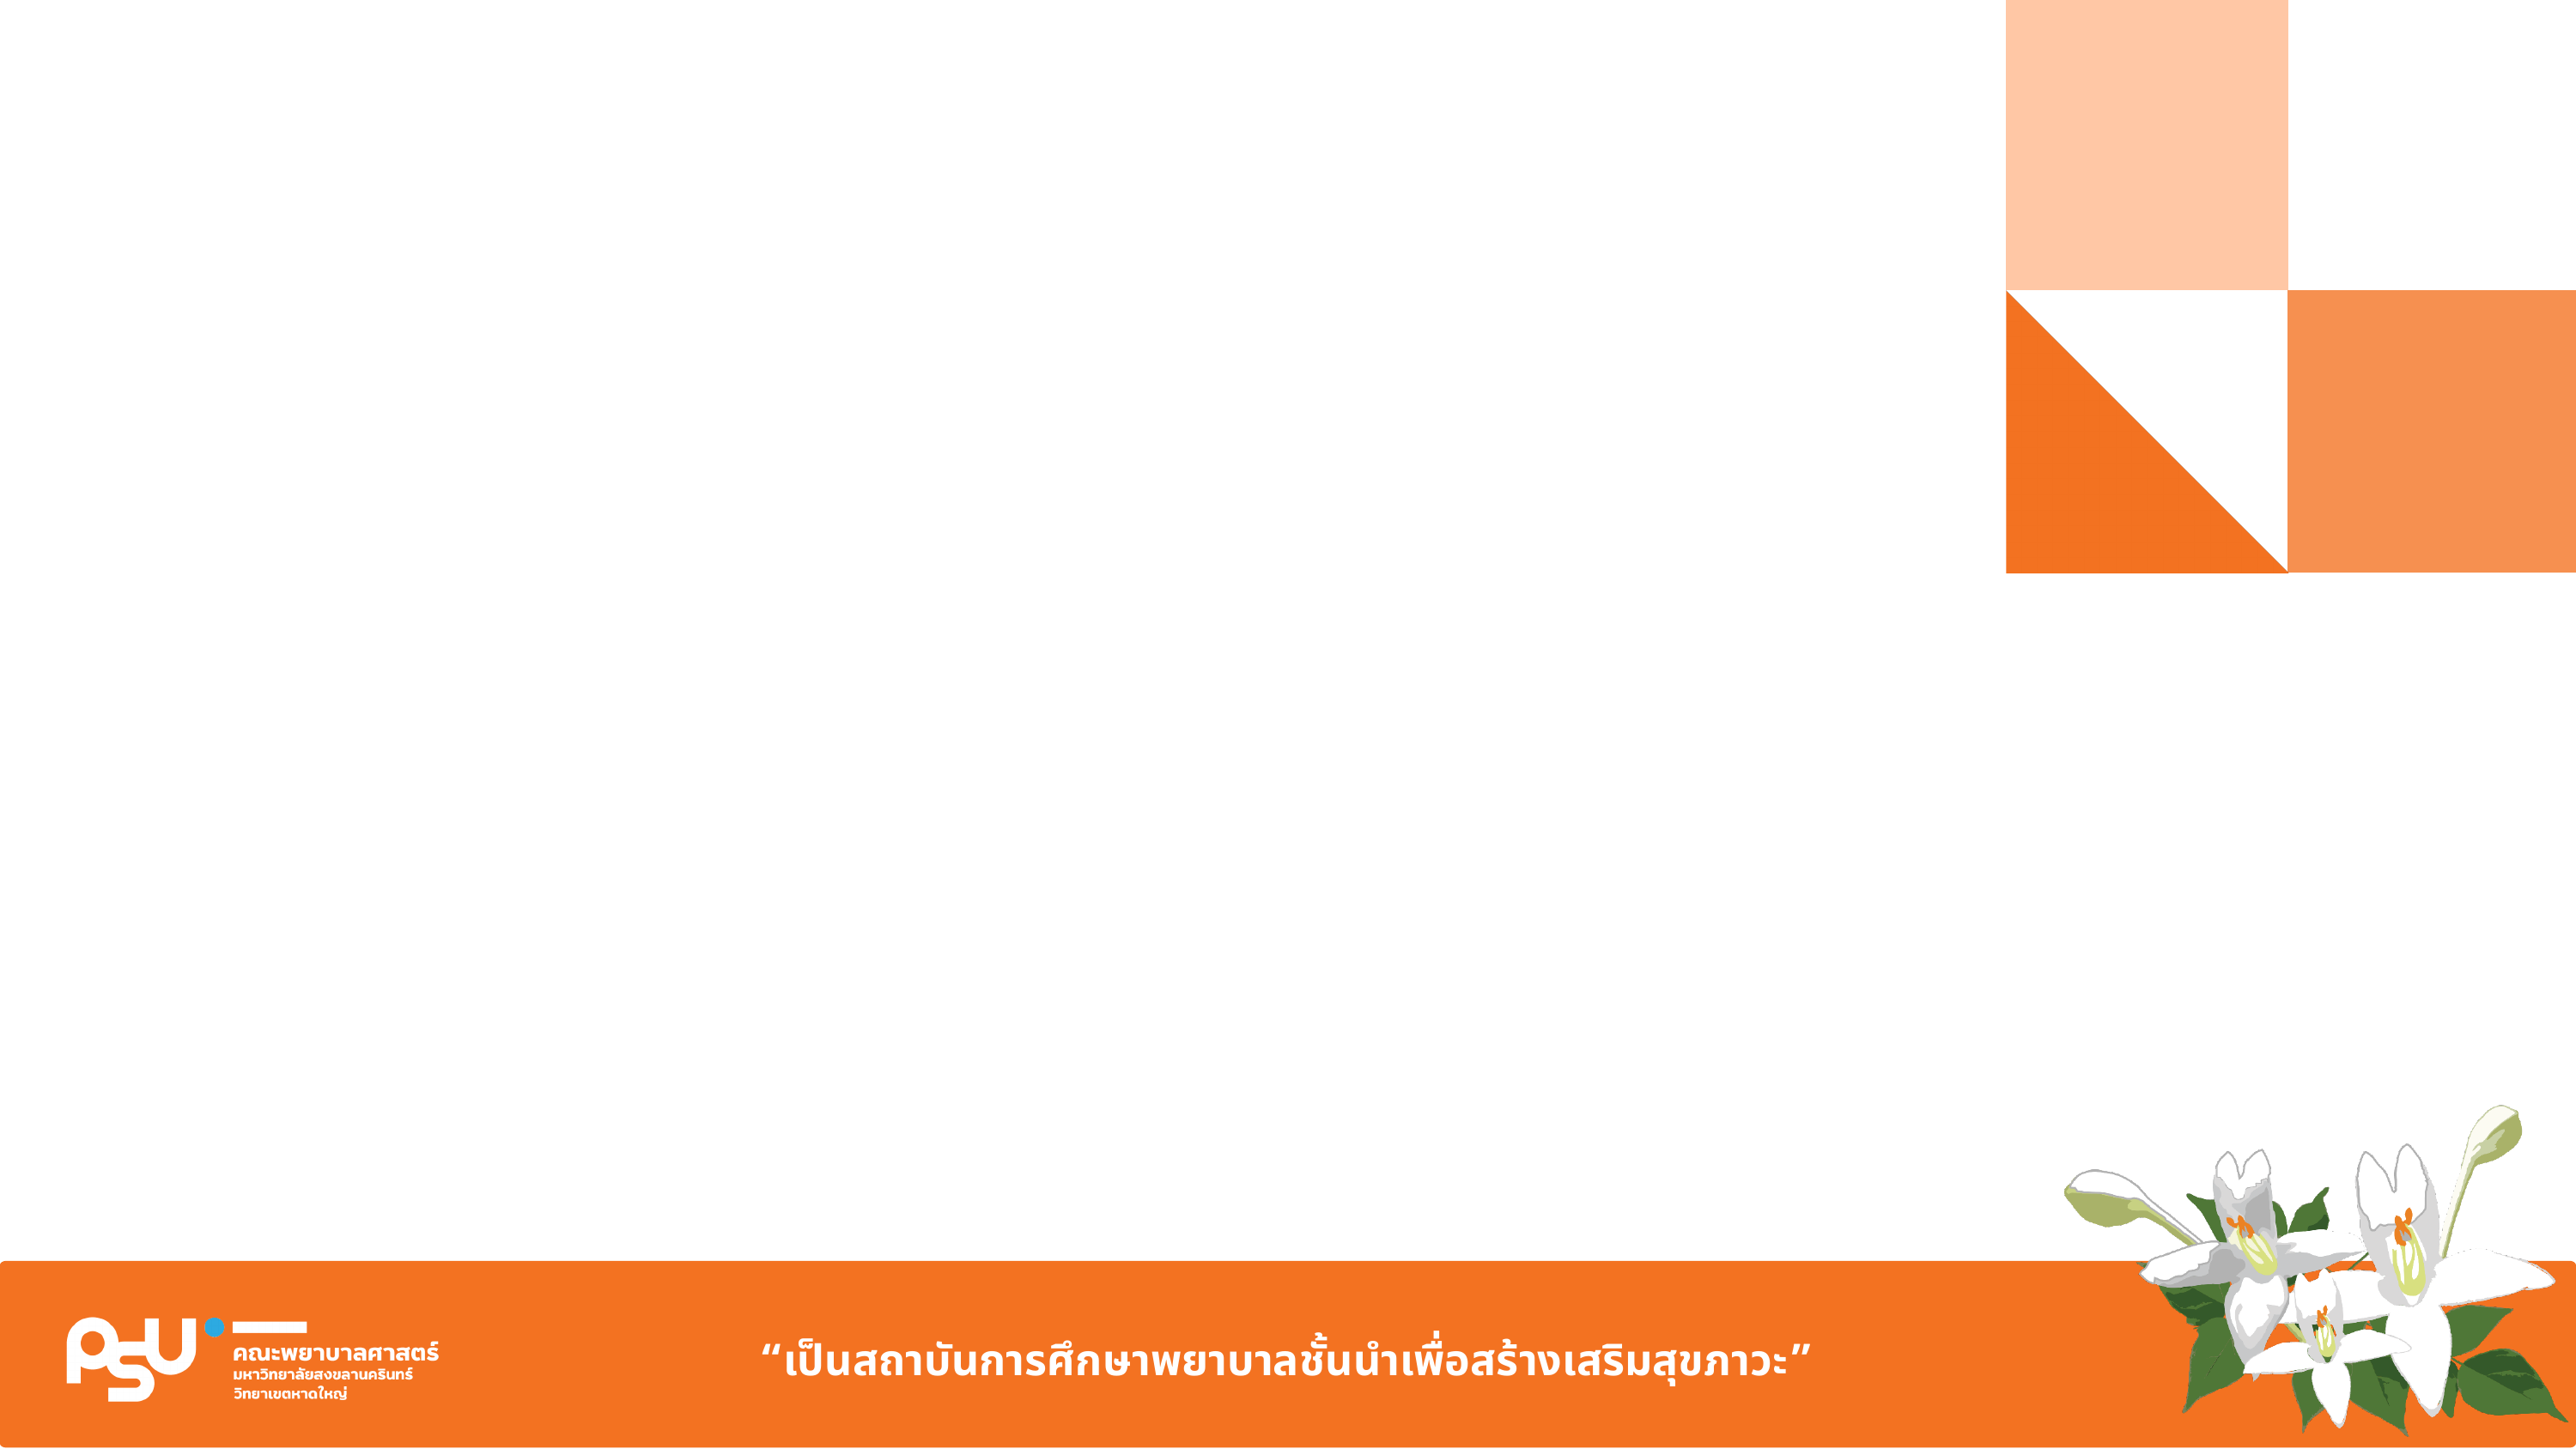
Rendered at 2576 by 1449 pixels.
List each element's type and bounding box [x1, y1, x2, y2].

text_box [2006, 297, 2285, 573]
text_box [2290, 287, 2573, 577]
text_box [0, 1260, 2045, 1448]
text_box [2006, 0, 2289, 291]
picture [2050, 1088, 2576, 1449]
